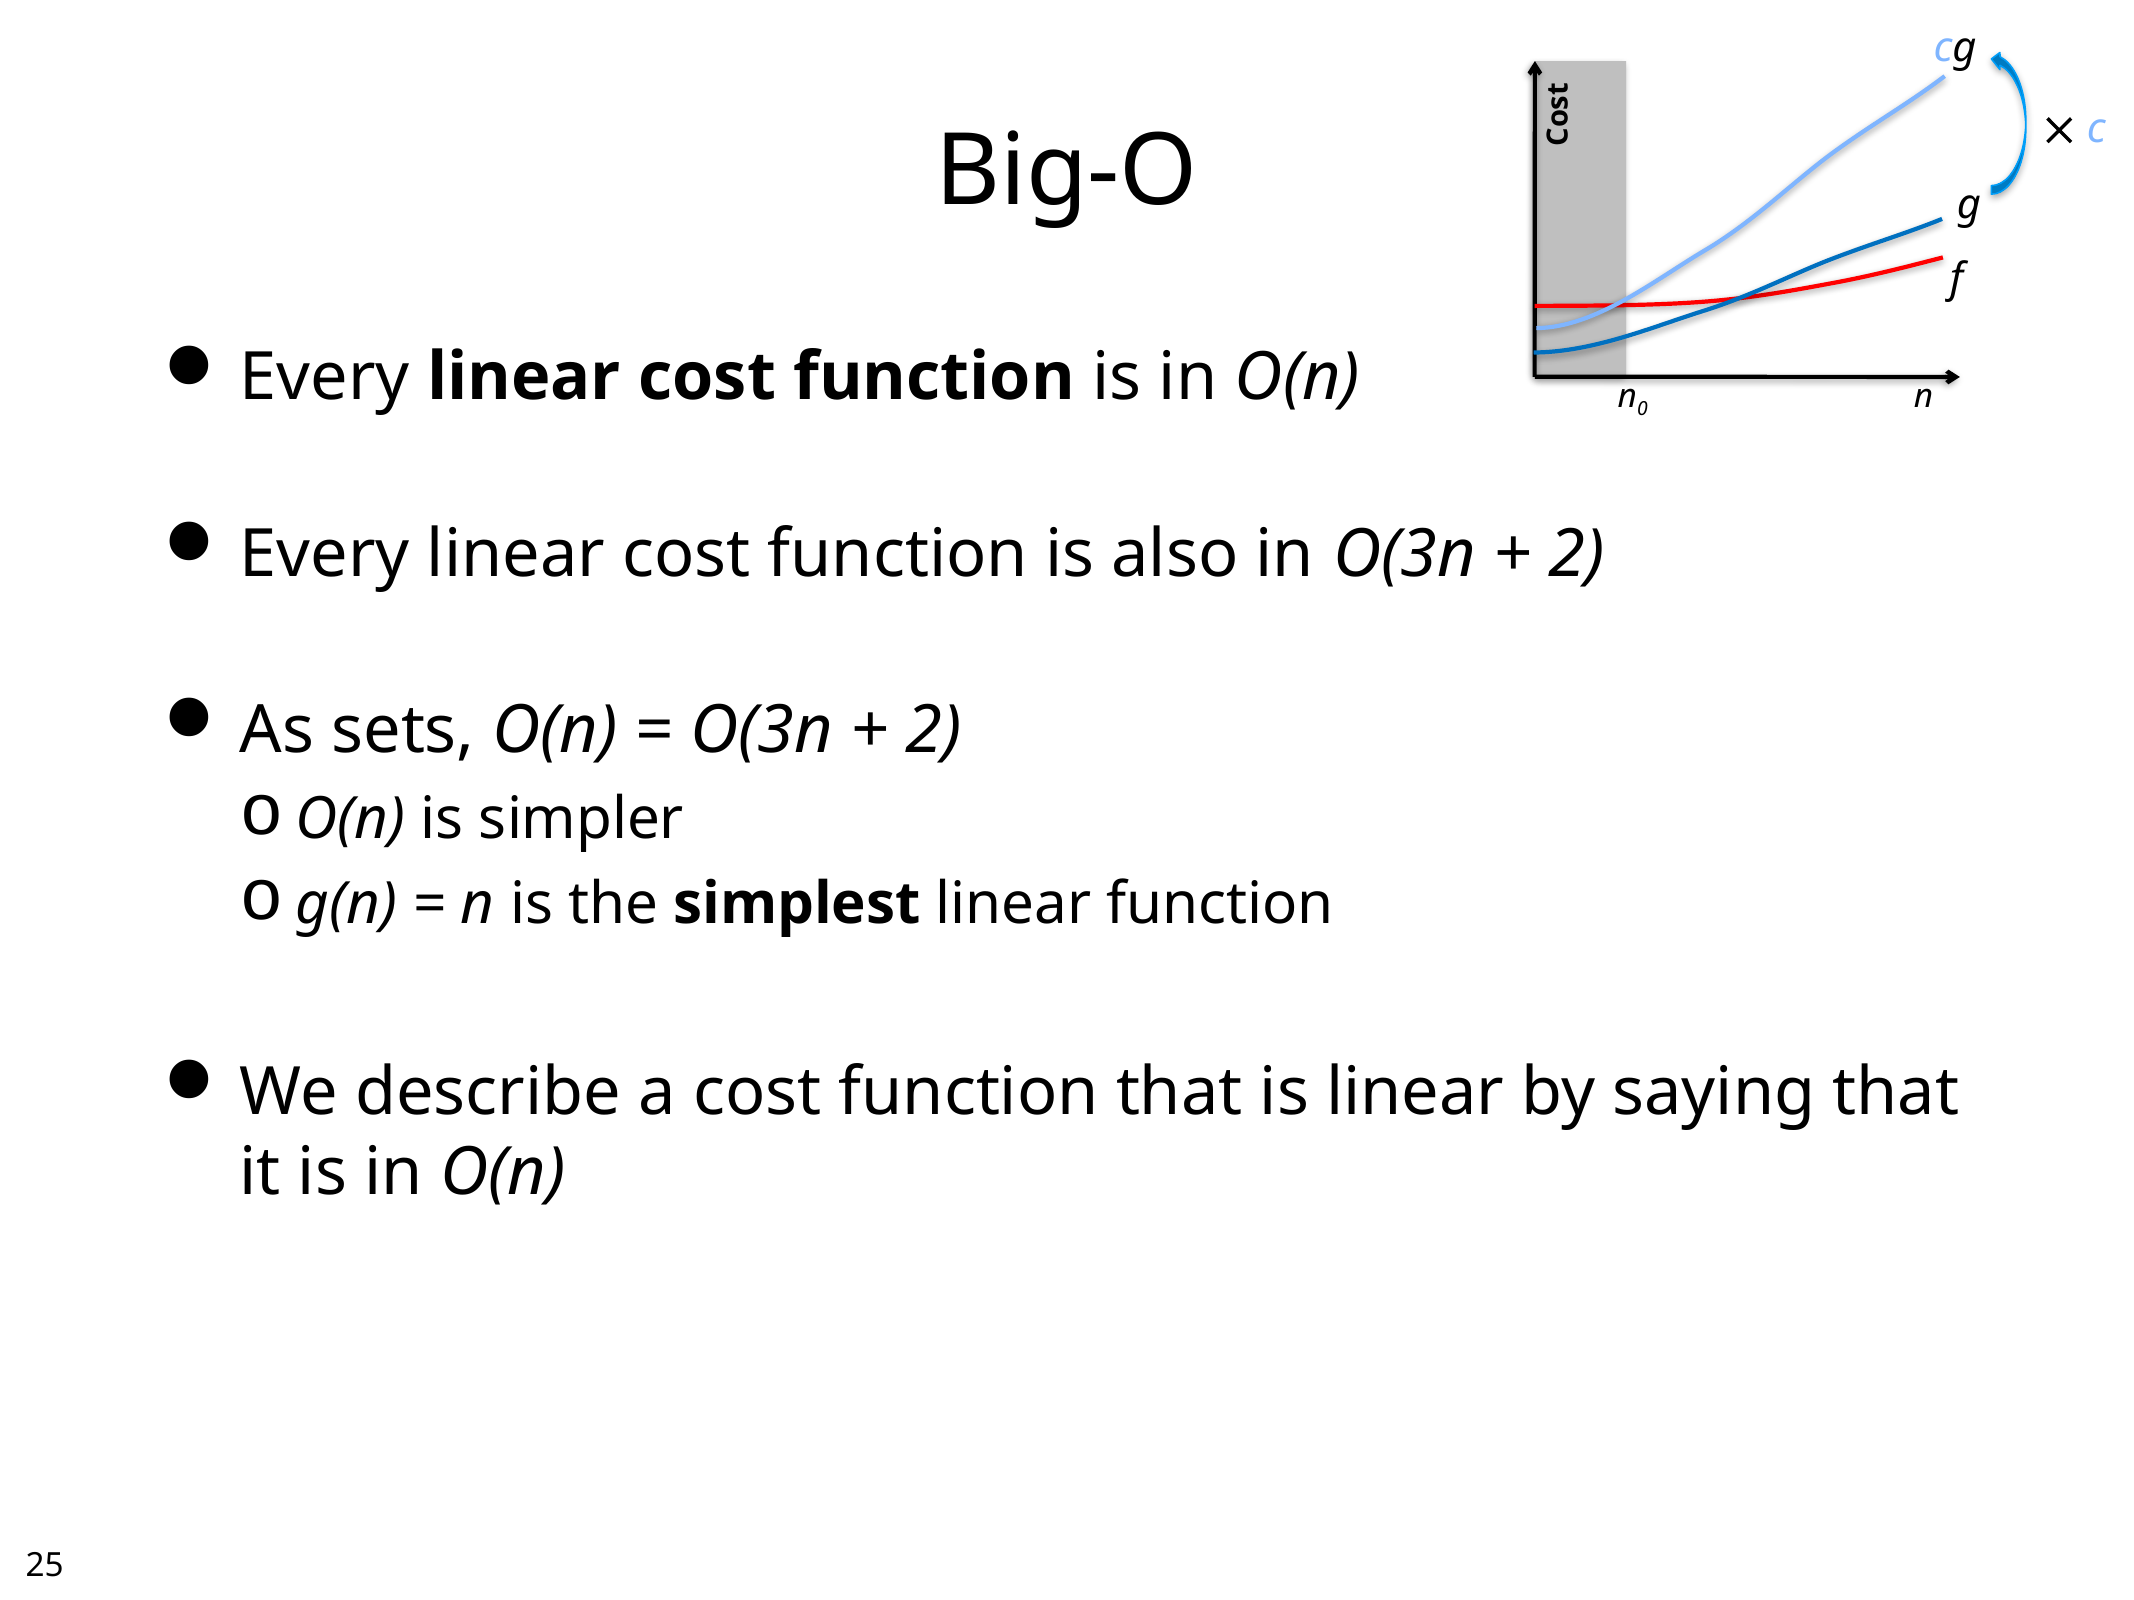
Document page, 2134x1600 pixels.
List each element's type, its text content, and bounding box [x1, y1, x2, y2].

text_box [1530, 12, 2118, 423]
slide_number 24 [16, 1533, 74, 1588]
title Big-O [155, 41, 1525, 289]
list Every linear cost function is in O(n) Every linear cost function is also in O(3n + 2) As sets, O(n) = O(3n + 2) O(n) is simpler g(n) = n is the simplest linear function We describe a cost function that is linear by saying that it is in O(n) [155, 324, 1978, 1457]
